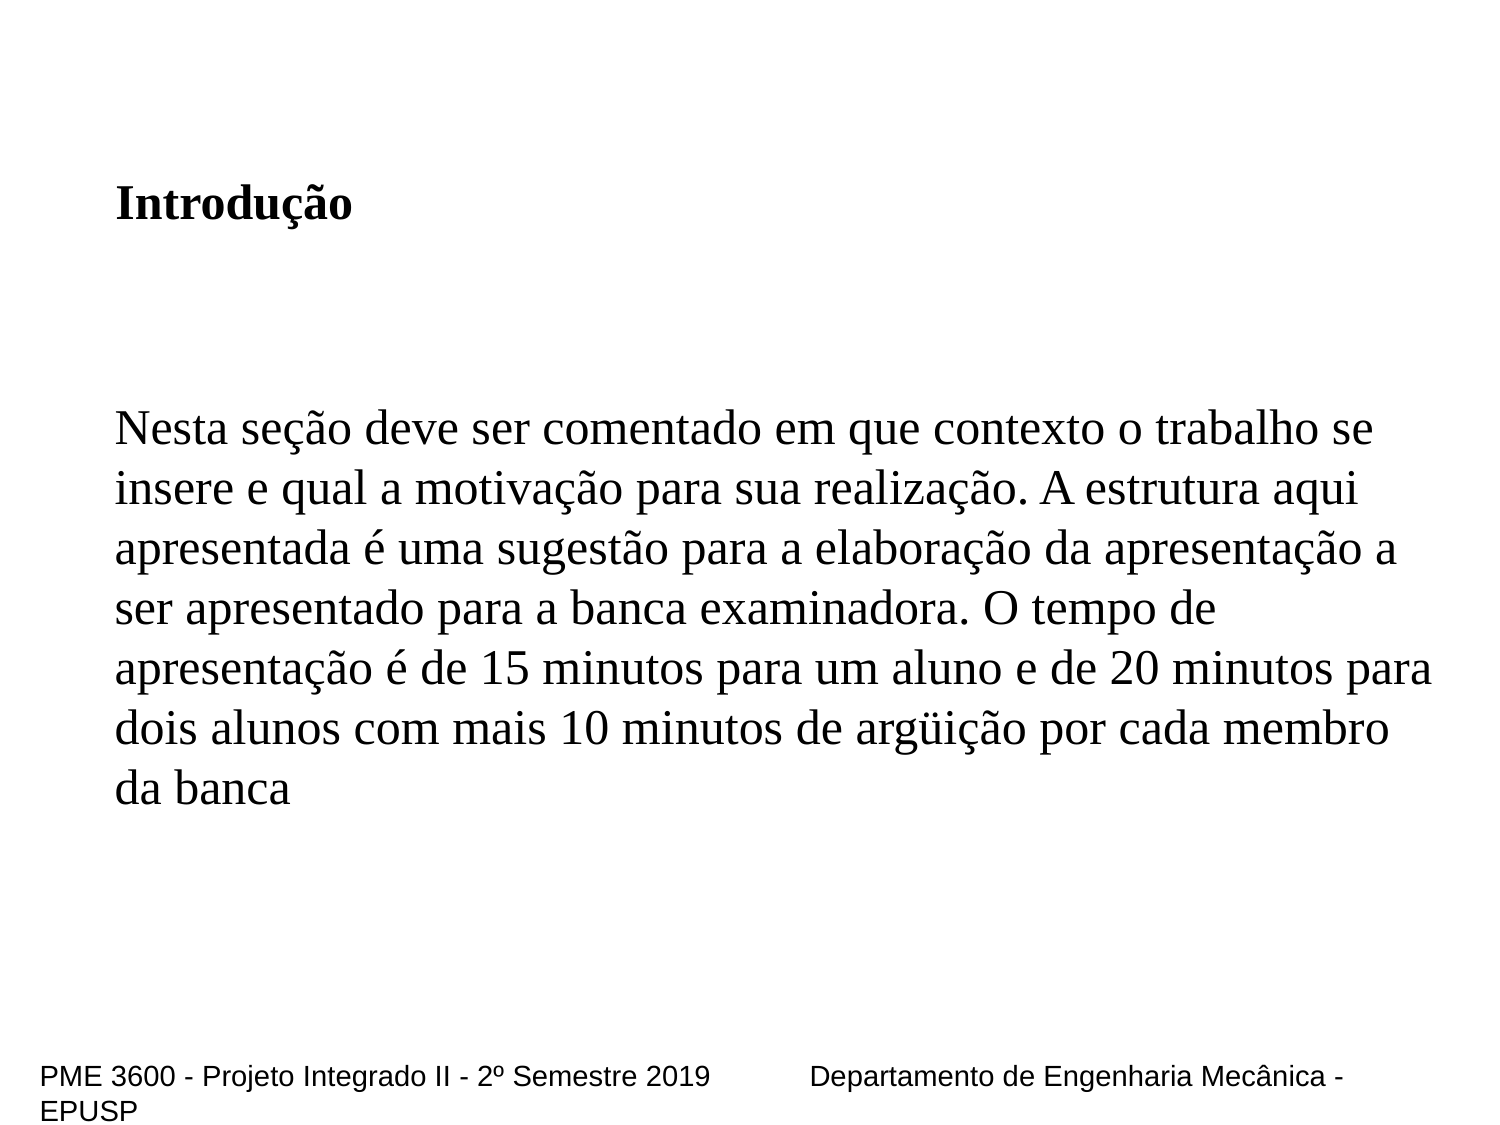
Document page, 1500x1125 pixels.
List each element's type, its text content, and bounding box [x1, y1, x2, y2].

text_box Nesta seção deve ser comentado em que contexto o trabalho se insere e qual a motivação para sua realização. A estrutura aqui apresentada é uma sugestão para a elaboração da apresentação a ser apresentado para a banca examinadora. O tempo de apresentação é de 15 minutos para um aluno e de 20 minutos para dois alunos com mais 10 minutos de argüição por cada membro da banca [99, 387, 1453, 823]
text_box Introdução [100, 162, 369, 238]
